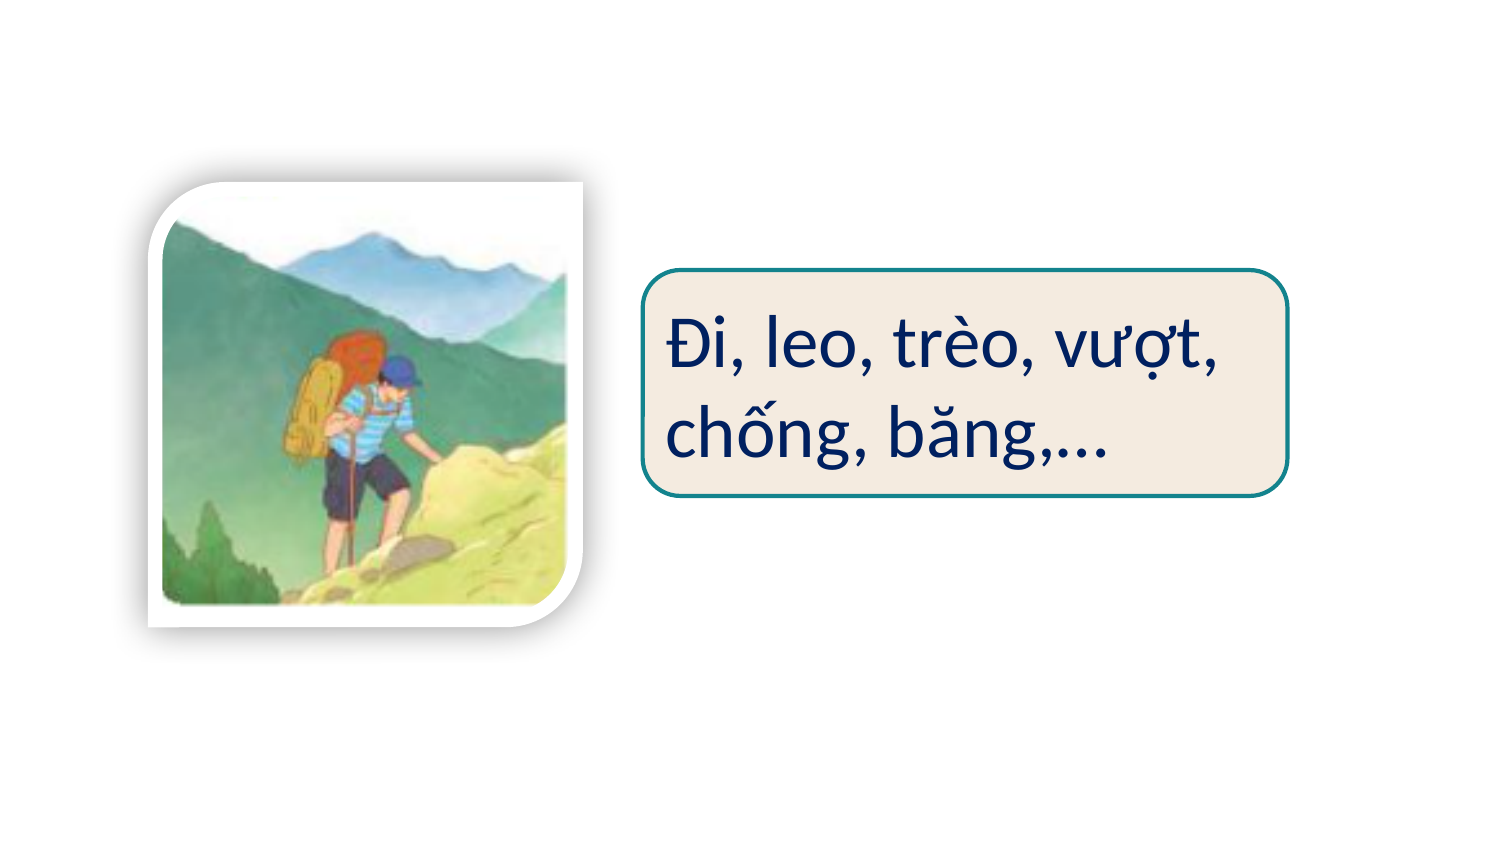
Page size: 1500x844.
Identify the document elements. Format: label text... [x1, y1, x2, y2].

text_box Đi, leo, trèo, vượt, chống, băng,… [640, 267, 1290, 499]
picture [154, 189, 576, 621]
